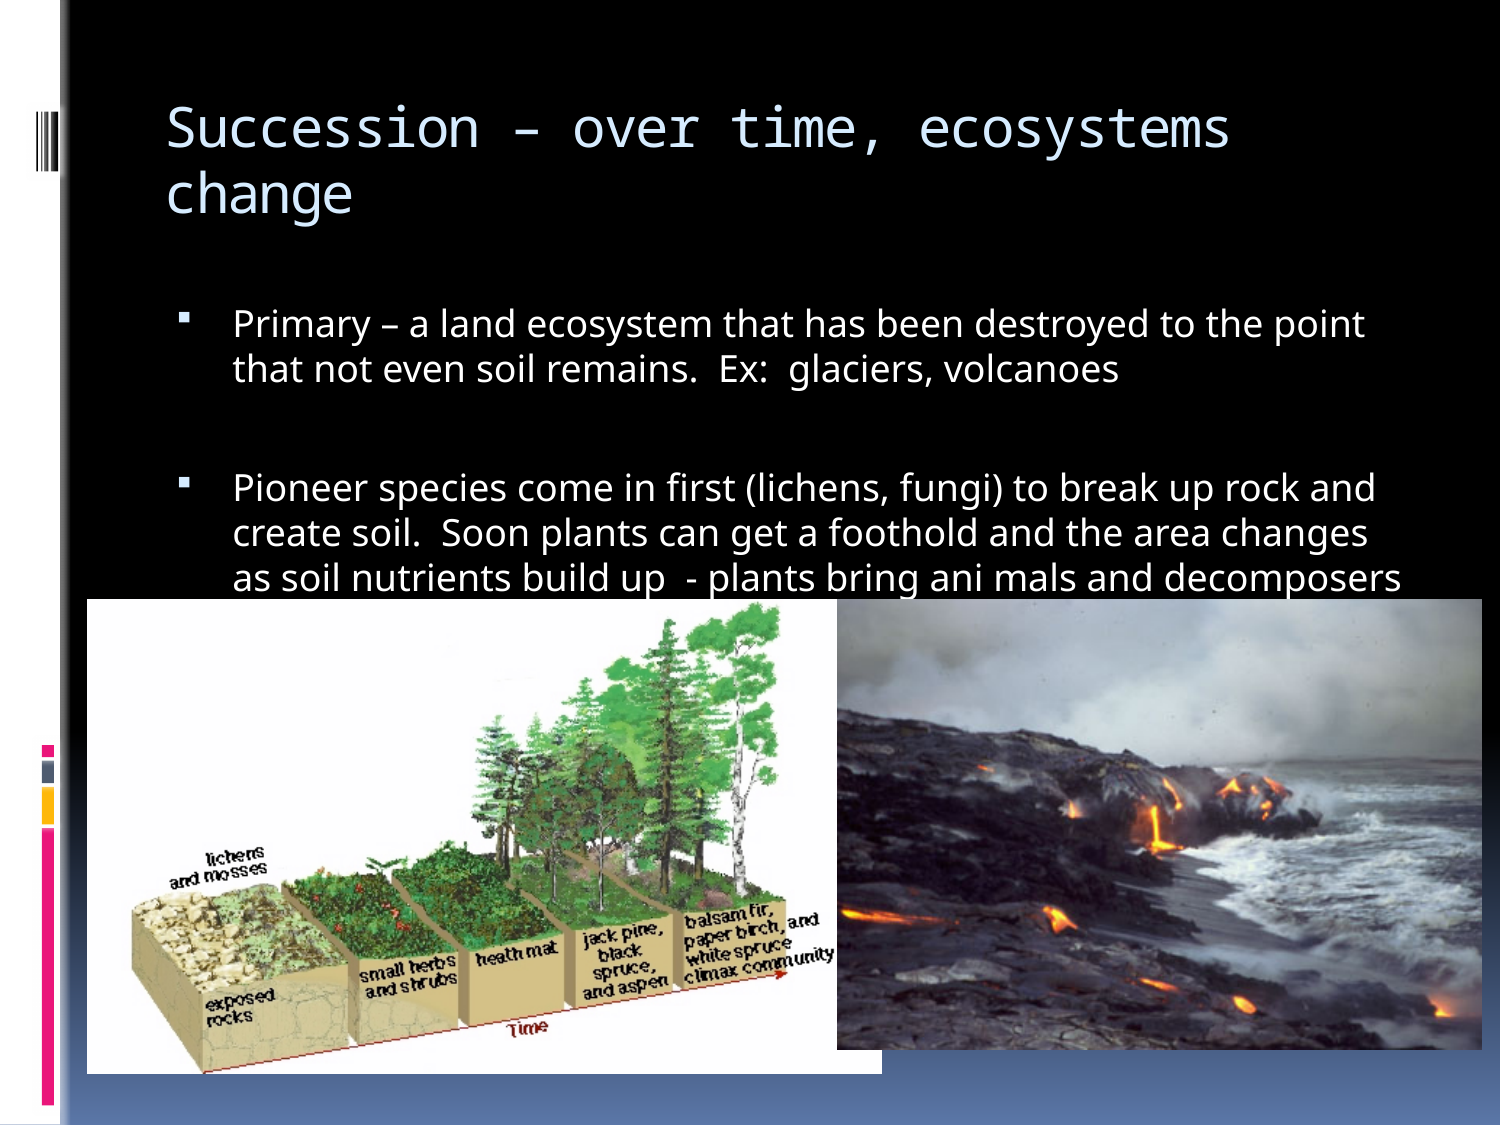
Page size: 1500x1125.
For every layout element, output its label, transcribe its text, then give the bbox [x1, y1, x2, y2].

list Primary – a land ecosystem that has been destroyed to the point that not even soil remains. Ex: glaciers, volcanoes Pioneer species come in first (lichens, fungi) to break up rock and create soil. Soon plants can get a foothold and the area changes as soil nutrients build up - plants bring ani mals and decomposers etc… [150, 292, 1425, 591]
picture [87, 599, 882, 1074]
picture [837, 599, 1482, 1051]
title Succession – over time, ecosystems change [150, 83, 1425, 234]
